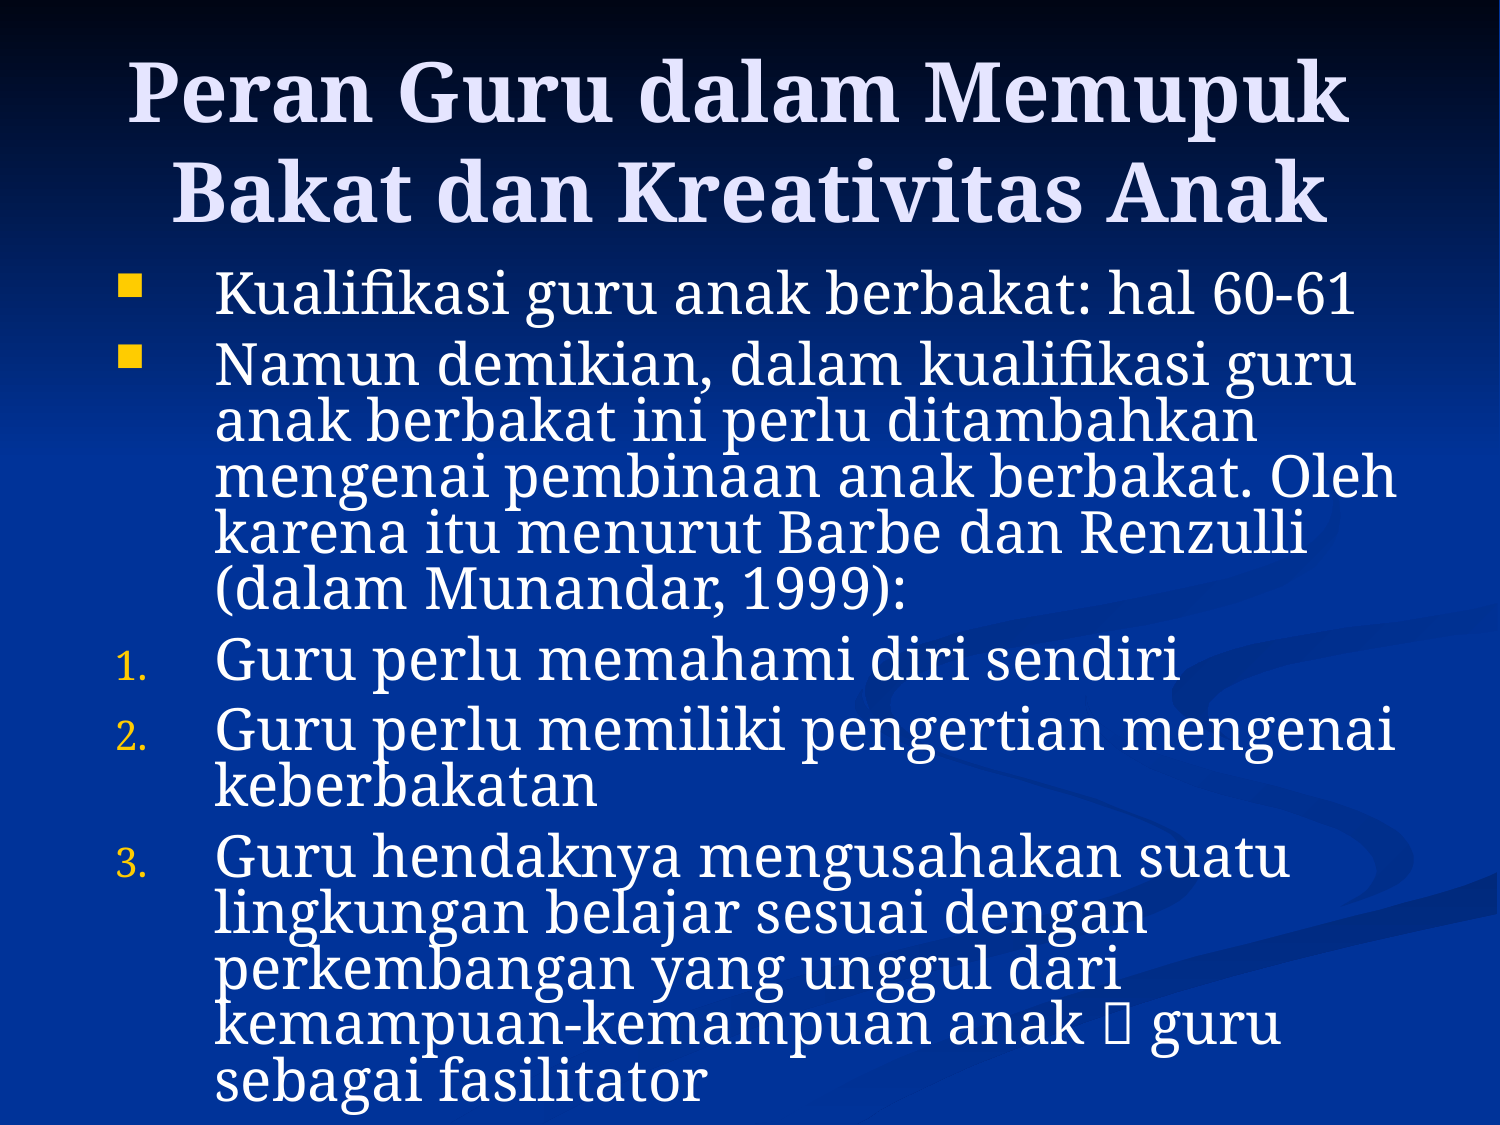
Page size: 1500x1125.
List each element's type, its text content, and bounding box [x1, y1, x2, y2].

title Peran Guru dalam Memupuk Bakat dan Kreativitas Anak [75, 31, 1425, 247]
list Kualifikasi guru anak berbakat: hal 60-61 Namun demikian, dalam kualifikasi guru anak berbakat ini perlu ditambahkan mengenai pembinaan anak berbakat. Oleh karena itu menurut Barbe dan Renzulli (dalam Munandar, 1999): Guru perlu memahami diri sendiri Guru perlu memiliki pengertian mengenai keberbakatan Guru hendaknya mengusahakan suatu lingkungan belajar sesuai dengan perkembangan yang unggul dari kemampuan-kemampuan anak  guru sebagai fasilitator [99, 262, 1425, 1088]
